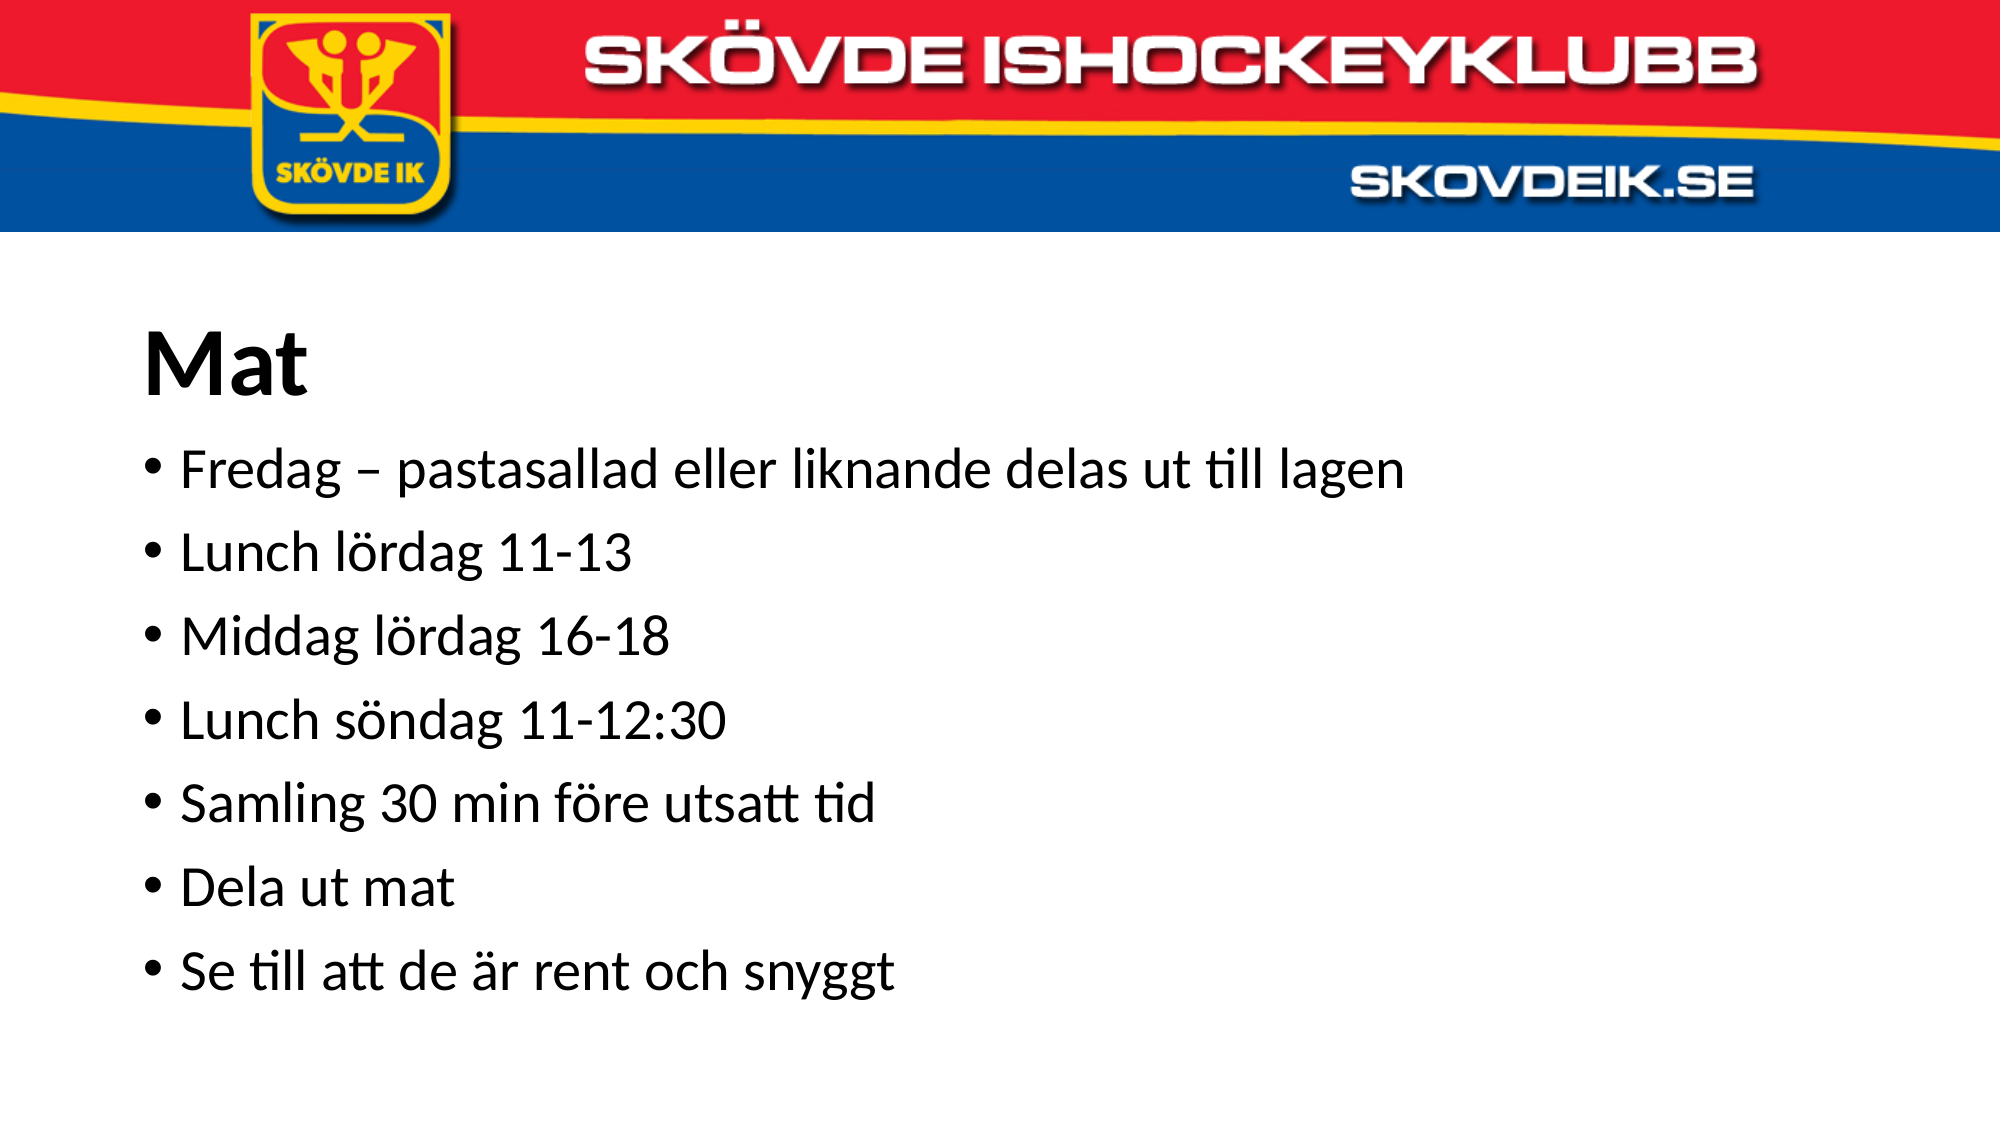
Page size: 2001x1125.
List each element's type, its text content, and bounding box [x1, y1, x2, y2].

text_box Mat Fredag – pastasallad eller liknande delas ut till lagen Lunch lördag 11-13 Middag lördag 16-18 Lunch söndag 11-12:30 Samling 30 min före utsatt tid Dela ut mat Se till att de är rent och snyggt [127, 303, 1863, 1070]
picture [0, 0, 2000, 232]
